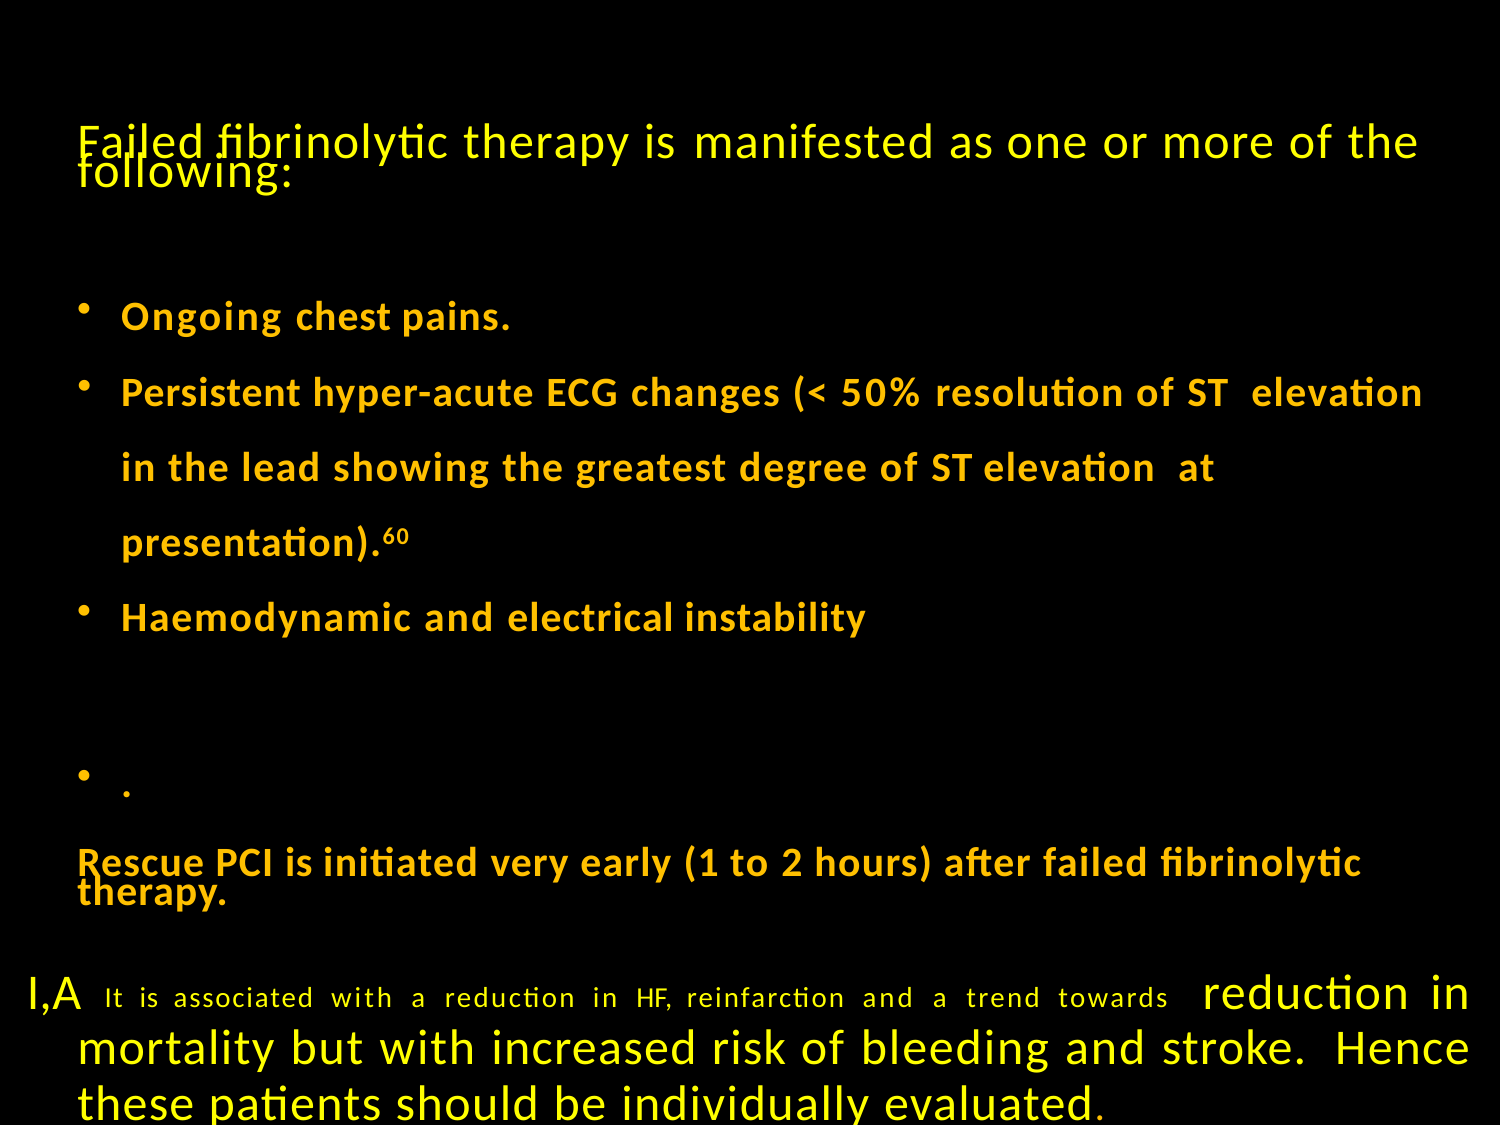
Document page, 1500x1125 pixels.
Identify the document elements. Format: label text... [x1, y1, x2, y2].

text_box Failed fibrinolytic therapy is manifested as one or more of the following: Ongoing chest pains. Persistent hyper-acute ECG changes (< 50% resolution of ST elevation in the lead showing the greatest degree of ST elevation at presentation).60 Haemodynamic and electrical instability . Rescue PCI is initiated very early (1 to 2 hours) after failed fibrinolytic therapy. I,A It is associated with a reduction in HF, reinfarction and a trend towards reduction in mortality but with increased risk of bleeding and stroke. Hence these patients should be individually evaluated. [0, 0, 1500, 1125]
